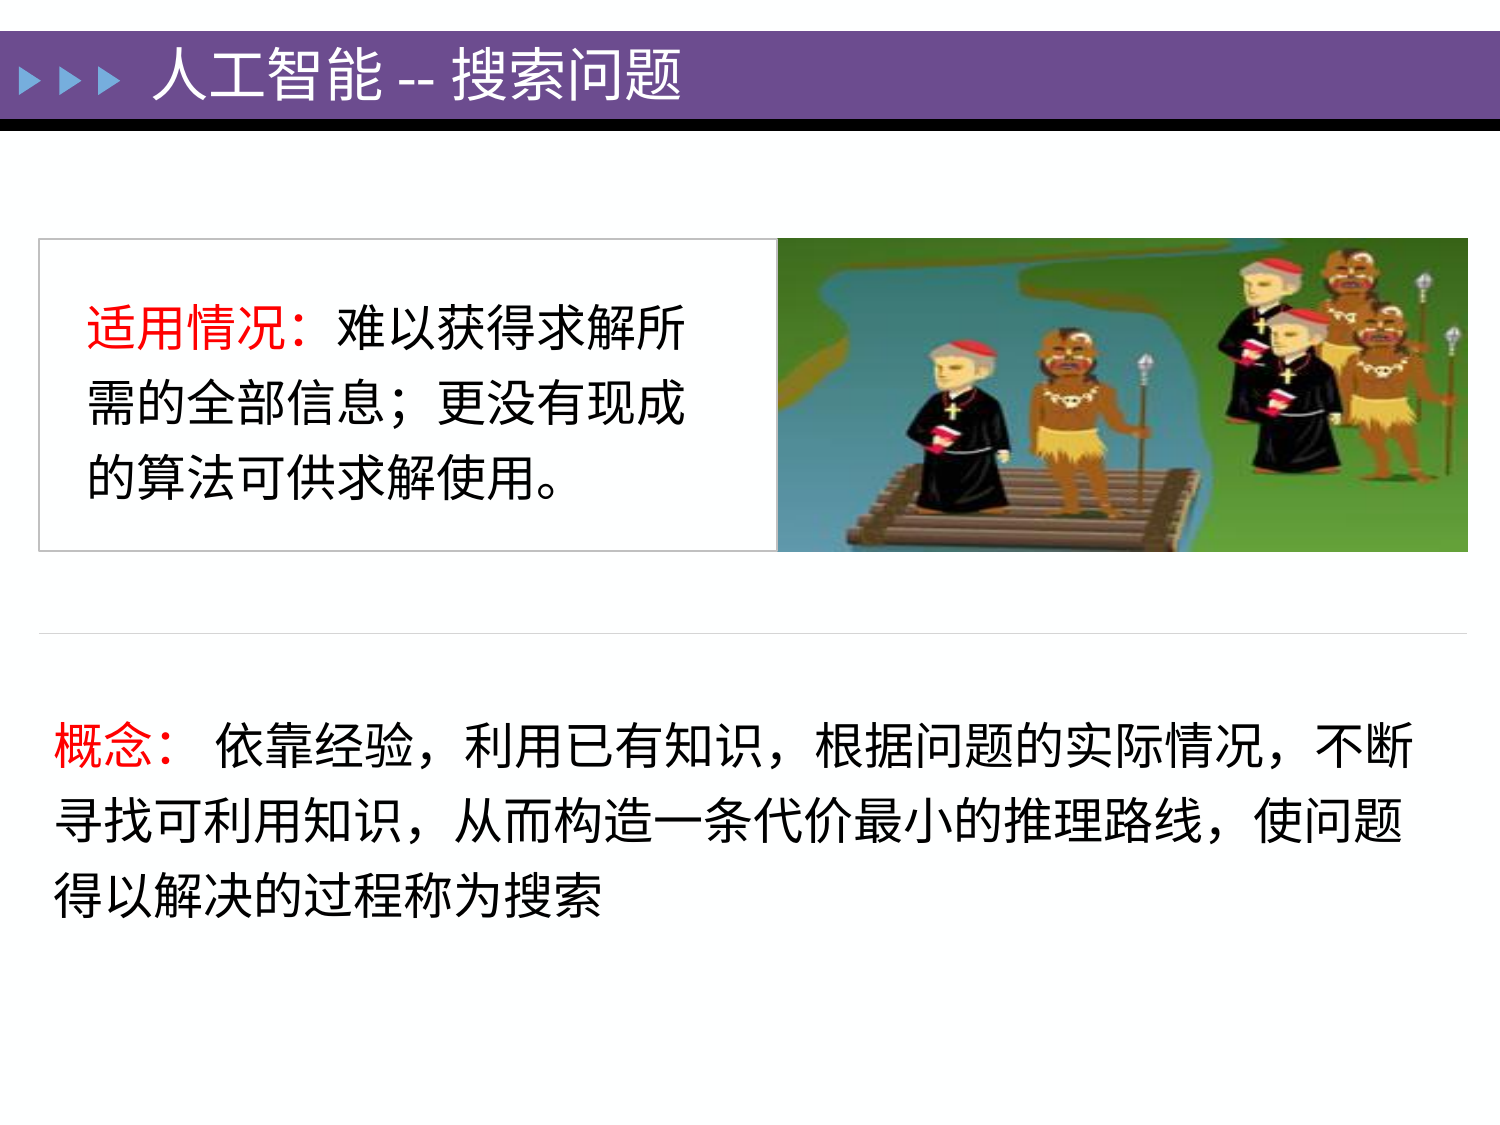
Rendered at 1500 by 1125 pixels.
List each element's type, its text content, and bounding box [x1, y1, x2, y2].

picture [777, 238, 1468, 552]
text_box 概念： 依靠经验，利用已有知识，根据问题的实际情况，不断寻找可利用知识，从而构造一条代价最小的推理路线，使问题得以解决的过程称为搜索 [38, 692, 1468, 933]
text_box 人工智能--搜索问题 [135, 14, 769, 132]
text_box [38, 238, 775, 552]
